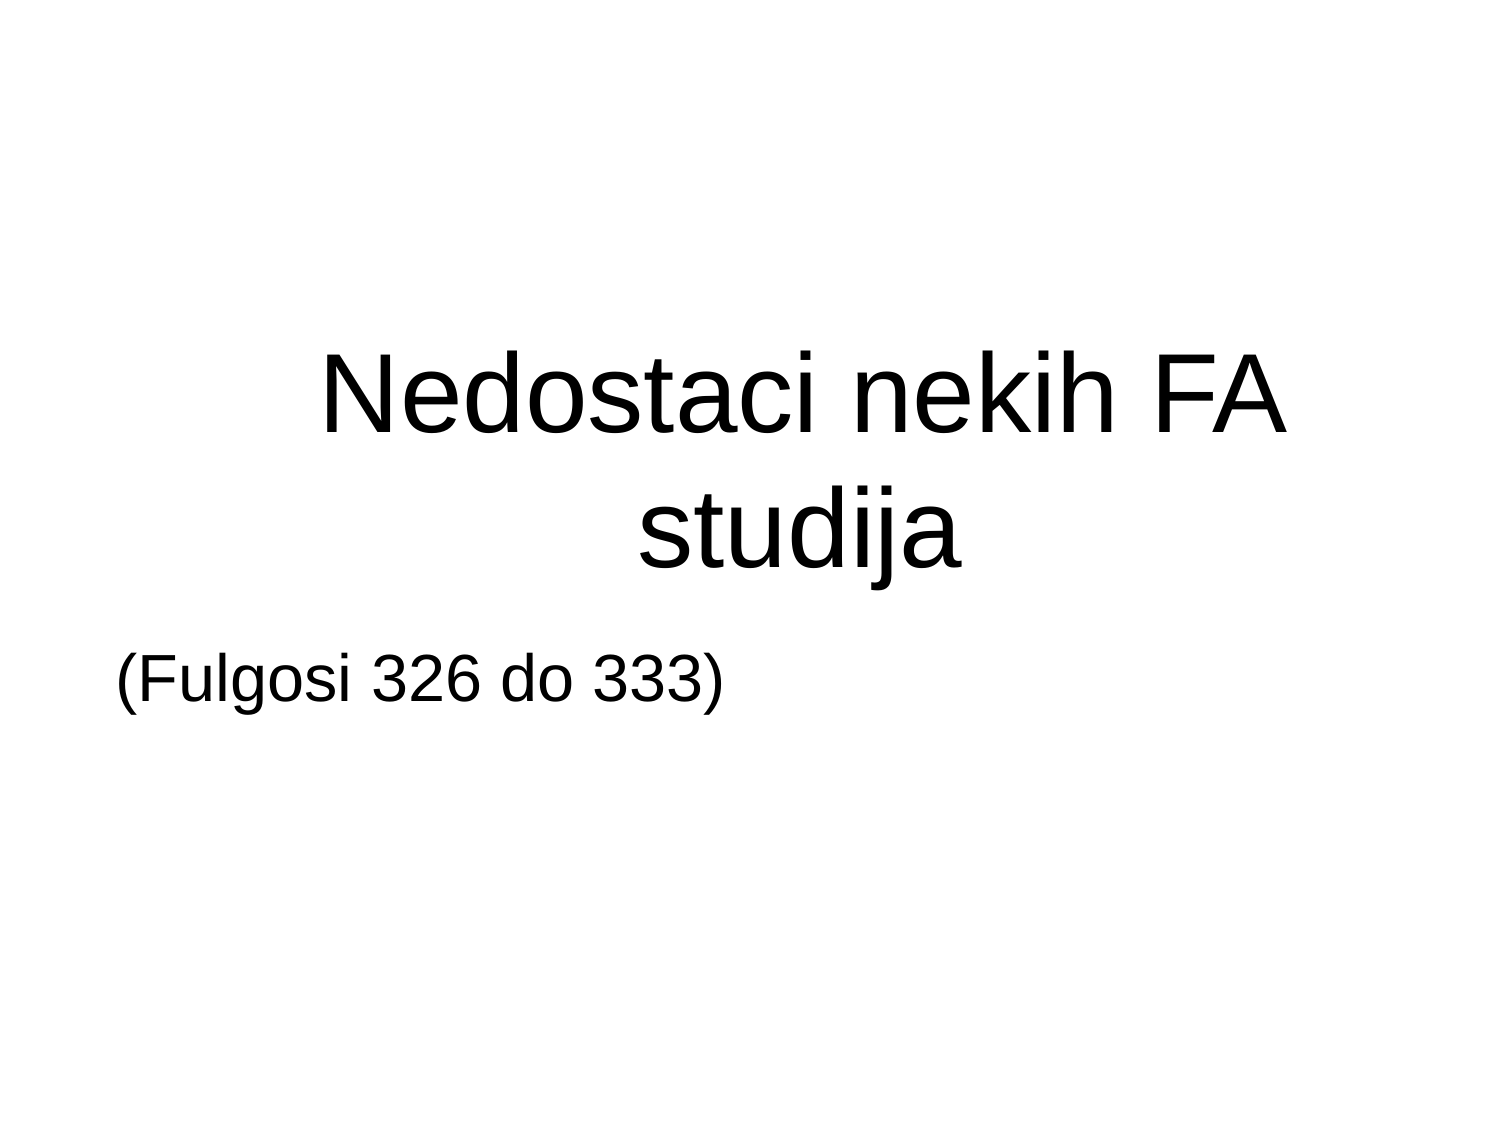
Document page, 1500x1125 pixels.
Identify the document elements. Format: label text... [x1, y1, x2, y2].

title Nedostaci nekih FA studija [162, 312, 1438, 598]
subtitle (Fulgosi 326 do 333) [100, 626, 1245, 938]
